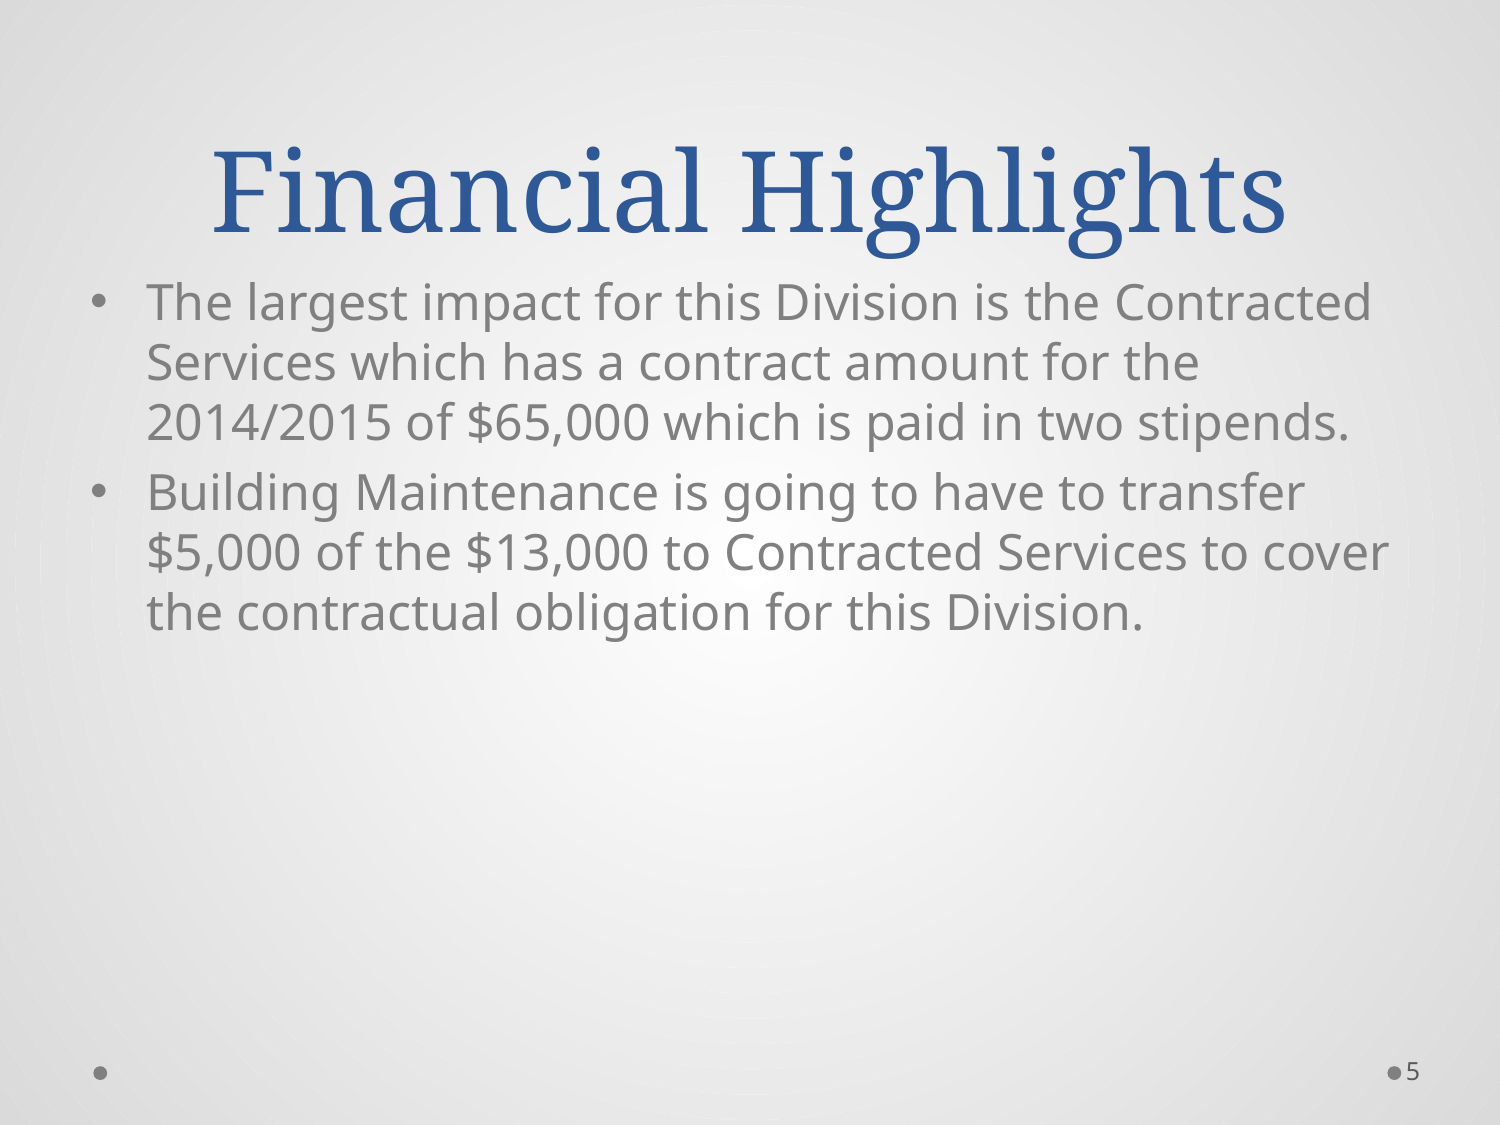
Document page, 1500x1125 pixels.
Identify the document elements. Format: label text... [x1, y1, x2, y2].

title Financial Highlights [75, 0, 1425, 262]
list The largest impact for this Division is the Contracted Services which has a contract amount for the 2014/2015 of $65,000 which is paid in two stipends. Building Maintenance is going to have to transfer $5,000 of the $13,000 to Contracted Services to cover the contractual obligation for this Division. [75, 262, 1425, 1005]
slide_number 5 [1401, 1042, 1494, 1103]
